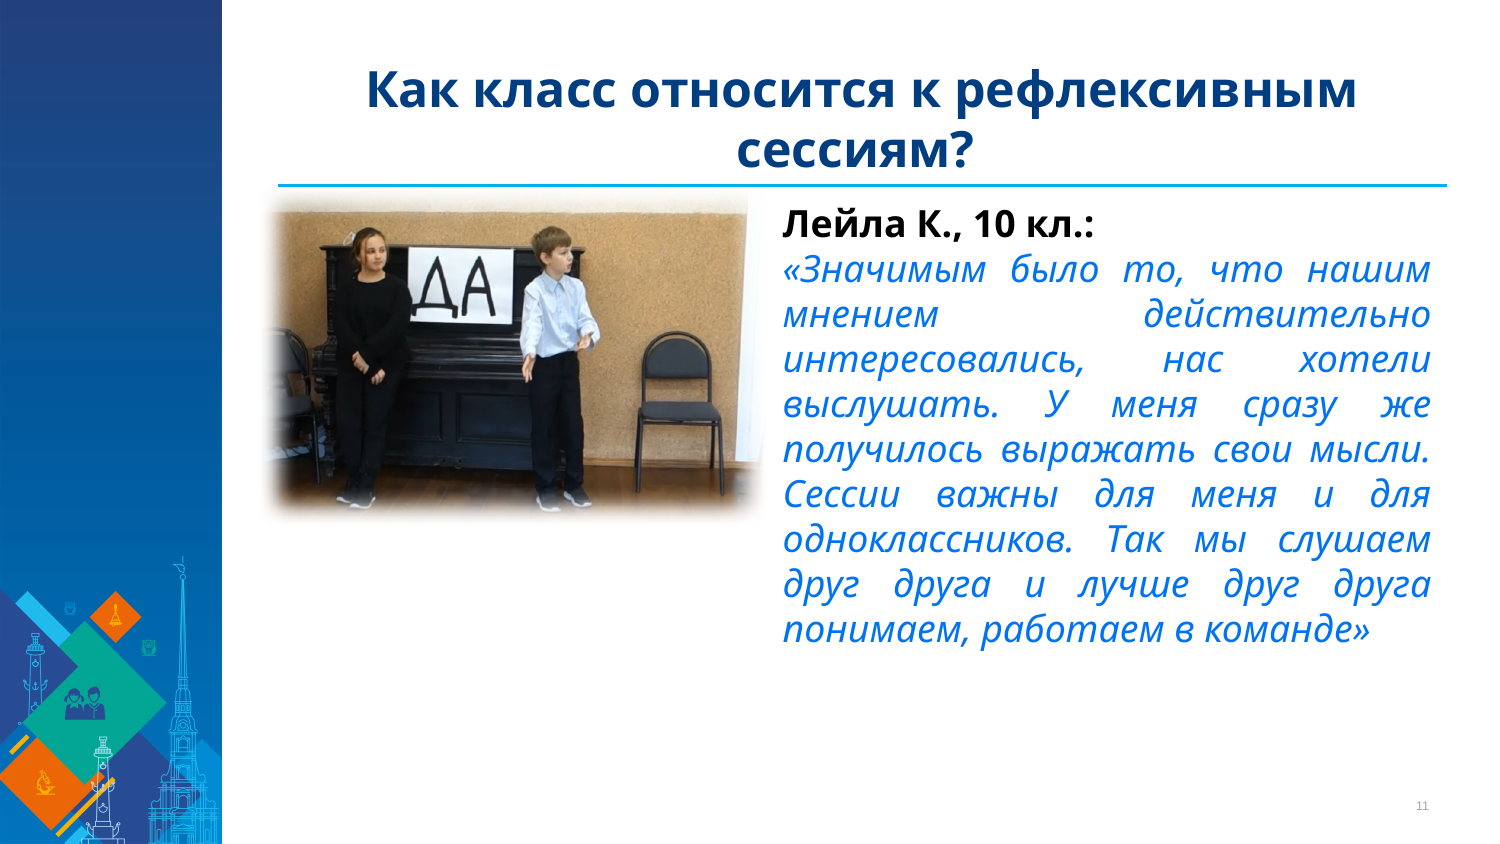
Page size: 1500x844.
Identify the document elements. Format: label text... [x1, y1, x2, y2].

picture [258, 182, 768, 527]
slide_number 11 [1373, 788, 1445, 824]
title Как класс относится к рефлексивным сессиям? [277, 49, 1447, 186]
list Лейла К., 10 кл.: «Значимым было то, что нашим мнением действительно интересовались, нас хотели выслушать. У меня сразу же получилось выражать свои мысли. Сессии важны для меня и для одноклассников. Так мы слушаем друг друга и лучше друг друга понимаем, работаем в команде» [767, 192, 1447, 781]
